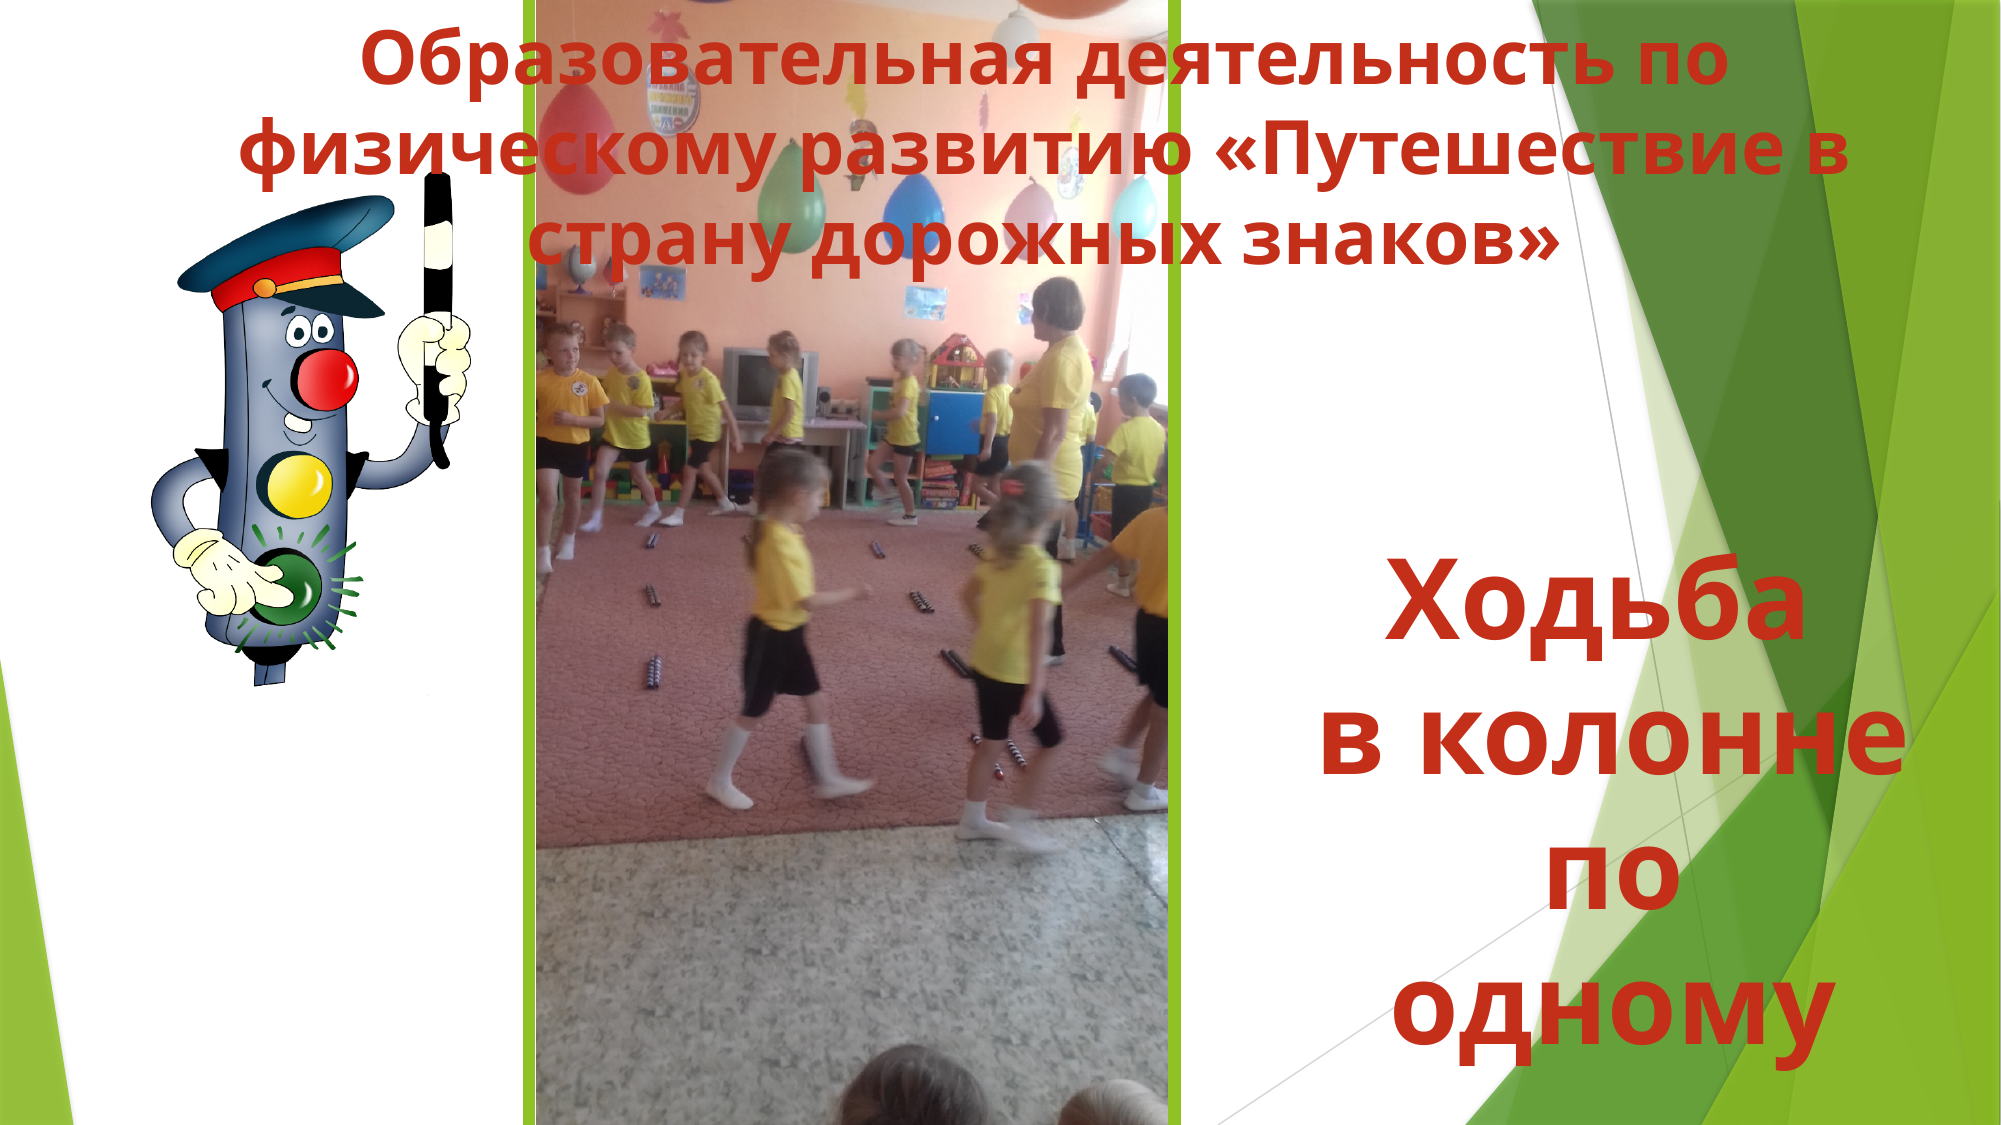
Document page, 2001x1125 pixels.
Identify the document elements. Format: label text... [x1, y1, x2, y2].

text_box Ходьба в колонне по одному [1300, 519, 1926, 1075]
picture [90, 108, 1415, 1125]
text_box Образовательная деятельность по физическому развитию «Путешествие в страну дорожных знаков» [90, 2, 2000, 288]
